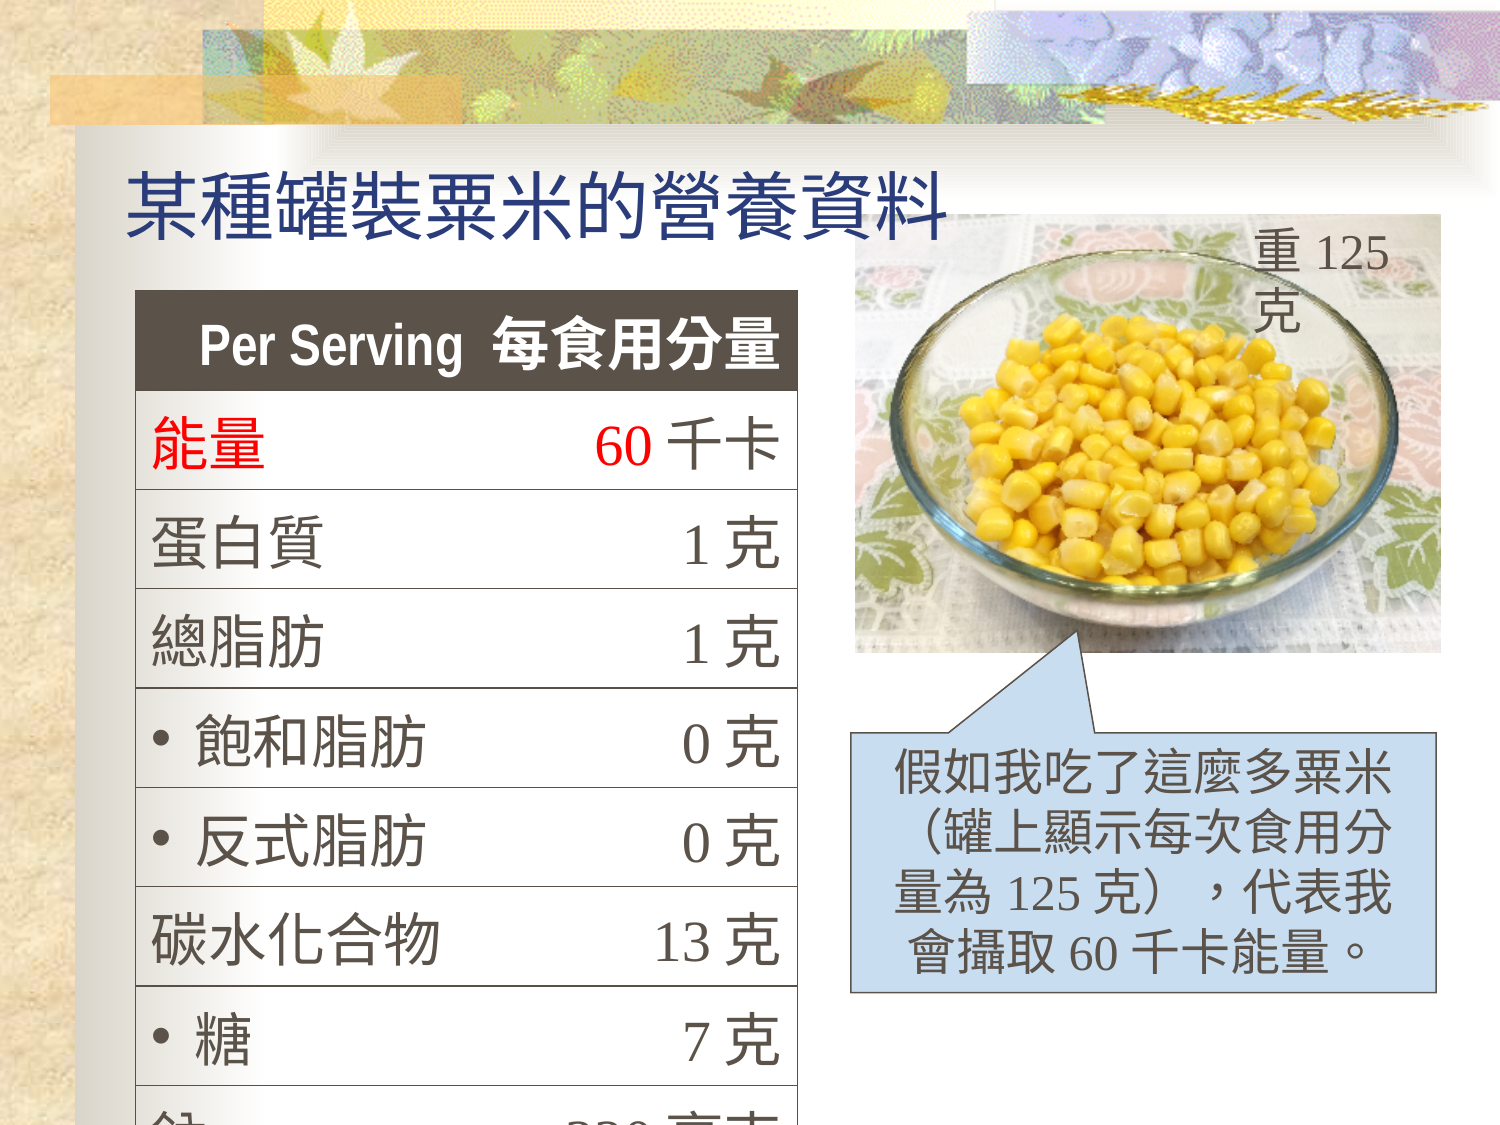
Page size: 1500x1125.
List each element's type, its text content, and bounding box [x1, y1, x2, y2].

table_cell 0克 [527, 788, 797, 886]
table_cell 糖 [136, 987, 527, 1085]
picture [855, 213, 1441, 653]
table_header Per Serving 每食用分量 [136, 291, 797, 389]
table_cell 1克 [527, 490, 797, 588]
table_cell 0克 [527, 689, 797, 787]
table_cell 飽和脂肪 [136, 689, 527, 787]
table_cell 能量 [136, 391, 527, 489]
table_cell 反式脂肪 [136, 788, 527, 886]
title 某種罐裝粟米的營養資料 [100, 129, 973, 258]
table_cell 320毫克 [527, 1086, 797, 1125]
picture [0, 0, 1500, 1125]
text_box 假如我吃了這麼多粟米 （罐上顯示每次食用分 量為125克），代表我 會攝取60千卡能量。 [850, 661, 1437, 993]
table_cell 總脂肪 [136, 589, 527, 687]
table_cell 13克 [527, 887, 797, 985]
table_cell 鈉 [136, 1086, 527, 1125]
table_cell 60千卡 [527, 391, 797, 489]
table_cell 蛋白質 [136, 490, 527, 588]
table_cell 7克 [527, 987, 797, 1085]
table_cell 碳水化合物 [136, 887, 527, 985]
table_cell 1克 [527, 589, 797, 687]
